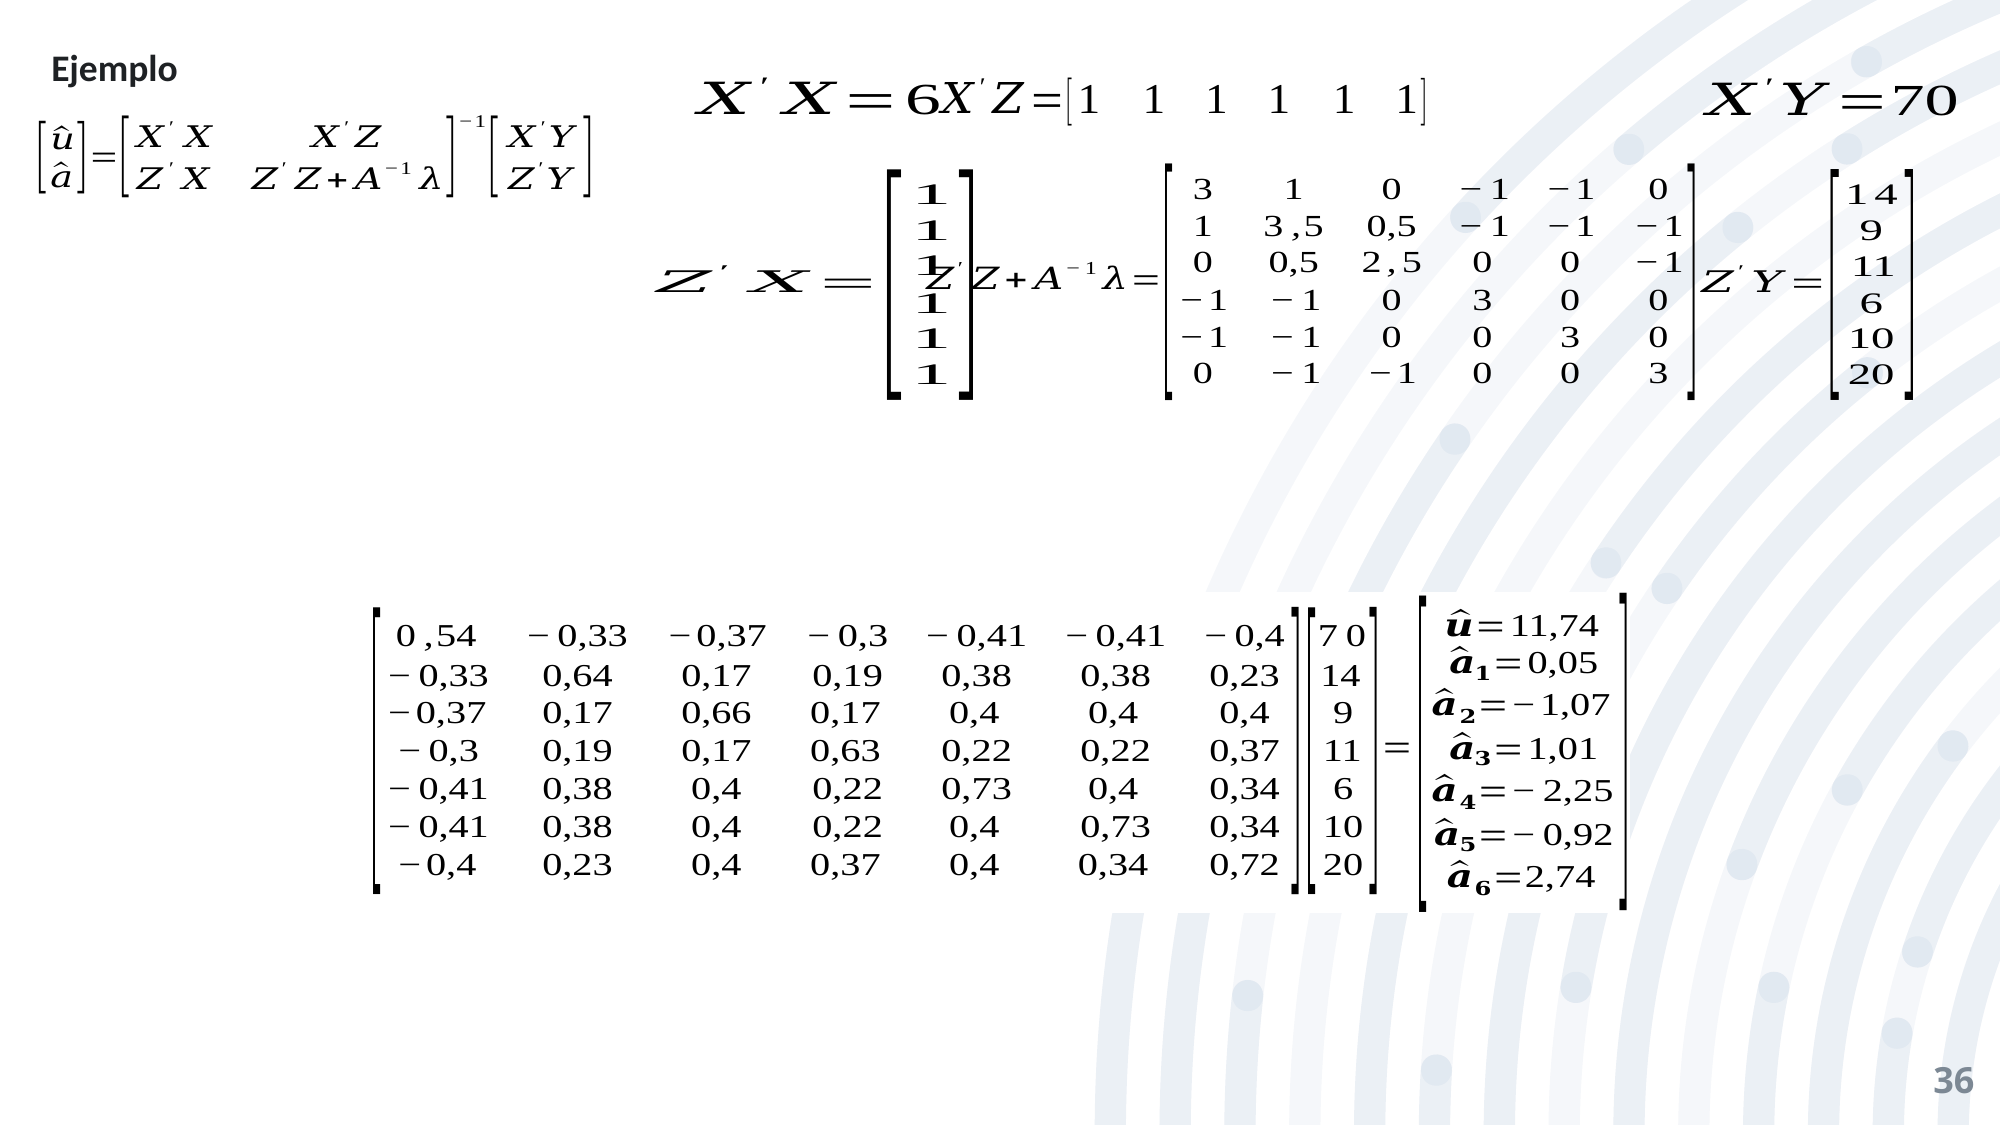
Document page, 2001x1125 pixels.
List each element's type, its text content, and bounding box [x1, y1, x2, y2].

slide_number 36 [1854, 1038, 1975, 1125]
text_box Ejemplo [36, 36, 193, 97]
